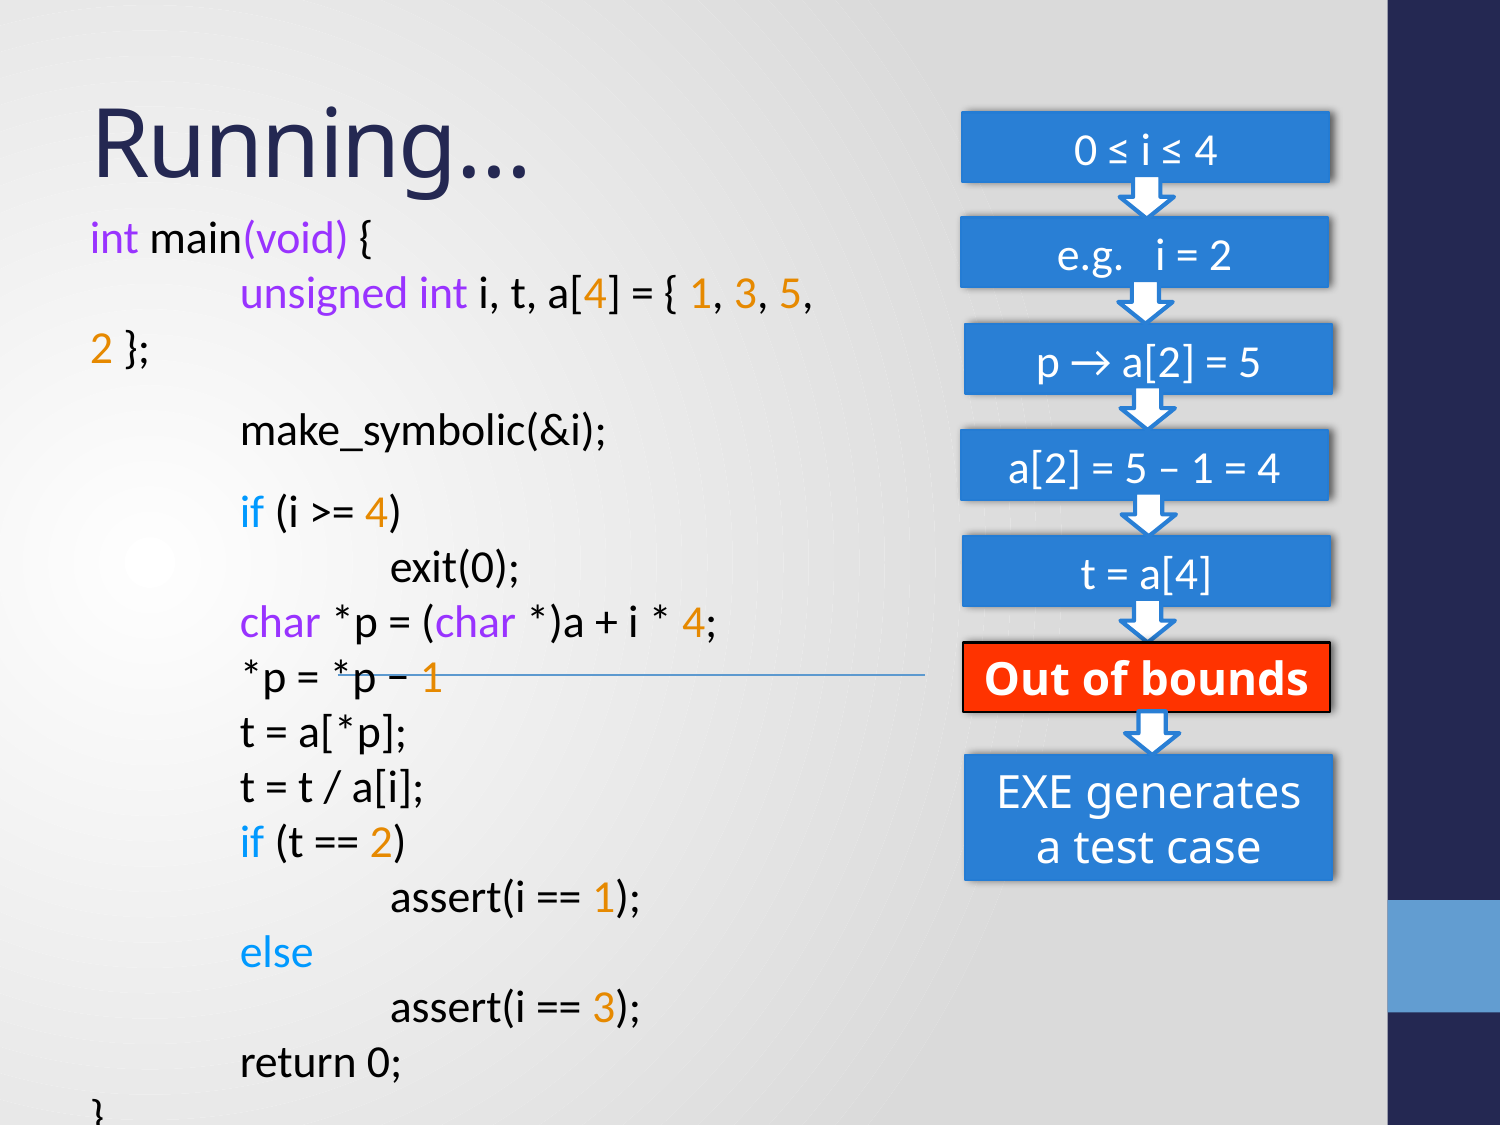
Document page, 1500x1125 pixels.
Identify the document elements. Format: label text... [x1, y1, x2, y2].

text_box e.g. i = 2 [960, 216, 1329, 288]
text_box a[2] = 5 – 1 = 4 [960, 429, 1329, 501]
text_box [1119, 490, 1178, 538]
text_box [1118, 384, 1177, 432]
text_box 0 ≤ i ≤ 4 [961, 111, 1330, 183]
text_box EXE generates a test case [964, 754, 1333, 881]
text_box int main(void) { unsigned int i, t, a[4] = { 1, 3, 5, 2 }; make_symbolic(&i); if (i >= 4) exit(0); char *p = (char *)a + i * 4; *p = *p − 1 t = a[*p]; t = t / a[i]; if (t == 2) assert(i == 1); else assert(i == 3); return 0; } [75, 199, 875, 1125]
text_box t = a[4] [962, 535, 1331, 607]
text_box [1117, 172, 1176, 221]
title Running… [75, 45, 1325, 233]
text_box Out of bounds [962, 641, 1331, 713]
text_box p → a[2] = 5 [964, 323, 1333, 395]
text_box [1118, 596, 1177, 635]
text_box [1116, 277, 1175, 326]
text_box [1122, 709, 1182, 757]
